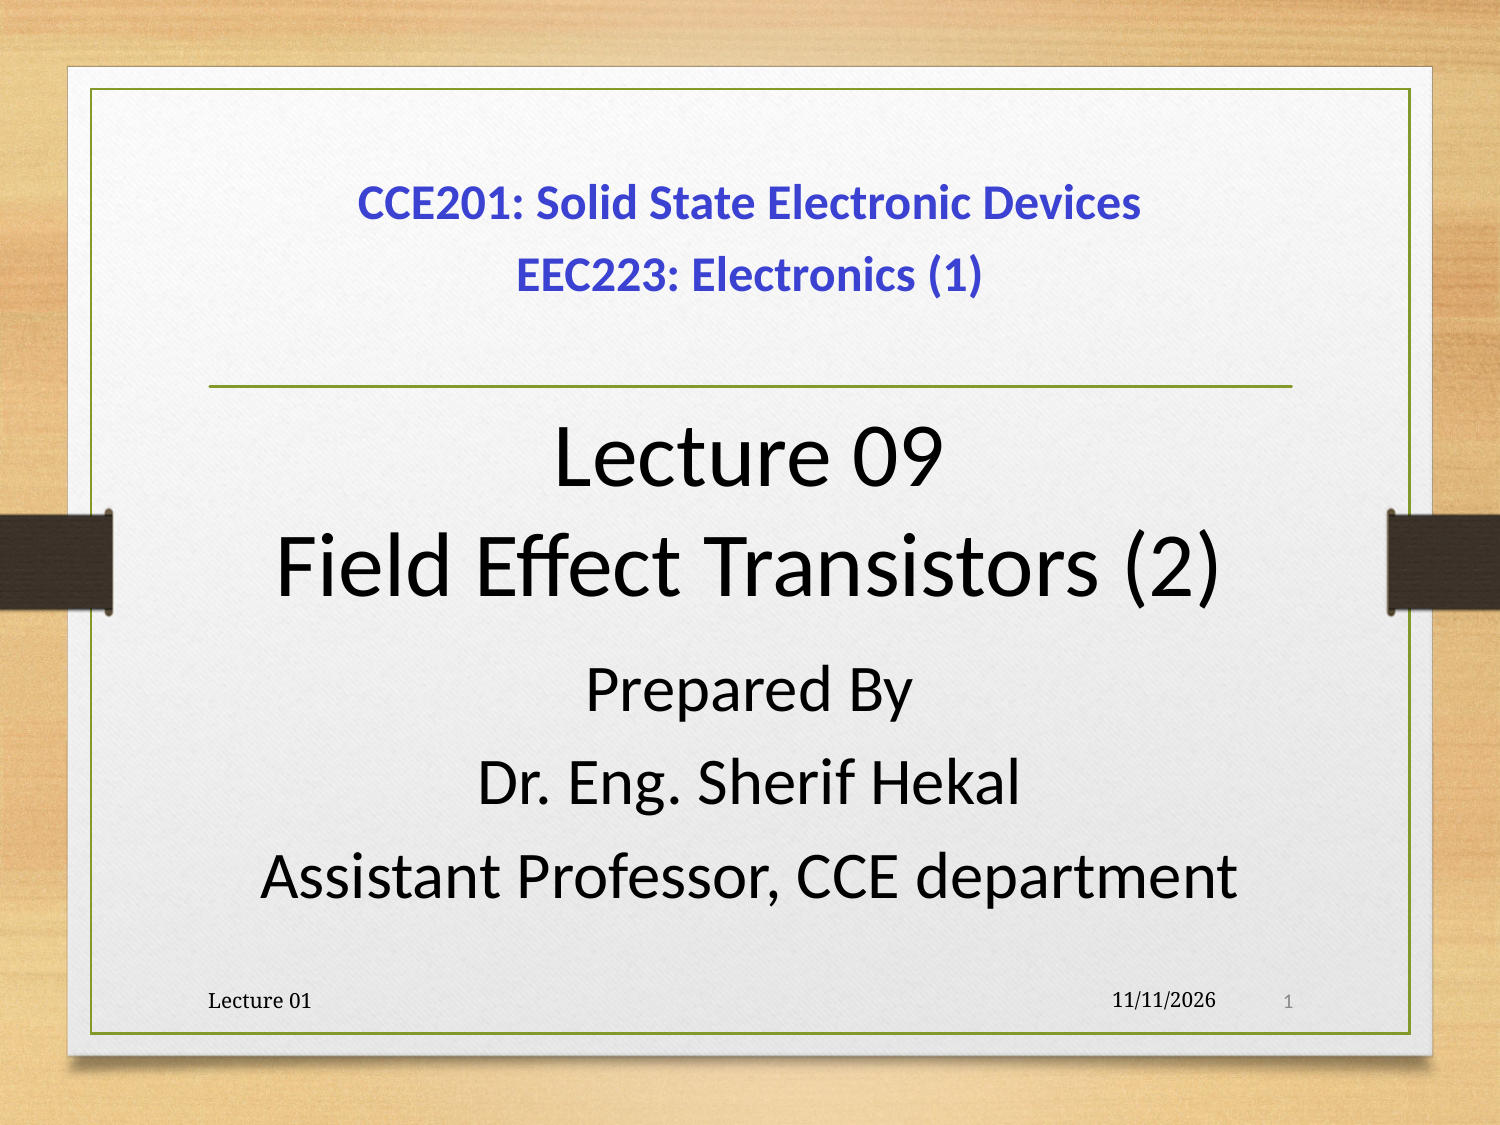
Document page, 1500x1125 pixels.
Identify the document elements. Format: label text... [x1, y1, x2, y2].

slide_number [1042, 977, 1232, 1024]
text_box CCE201: Solid State Electronic Devices [343, 162, 1157, 238]
text_box Lecture 09 Field Effect Transistors (2) [112, 383, 1388, 625]
picture [0, 0, 1500, 1125]
footer Lecture 01 [193, 977, 1031, 1024]
slide_number 1 [1243, 977, 1309, 1024]
text_box Prepared By Dr. Eng. Sherif Hekal Assistant Professor, CCE department [224, 637, 1275, 925]
text_box EEC223: Electronics (1) [501, 234, 999, 310]
